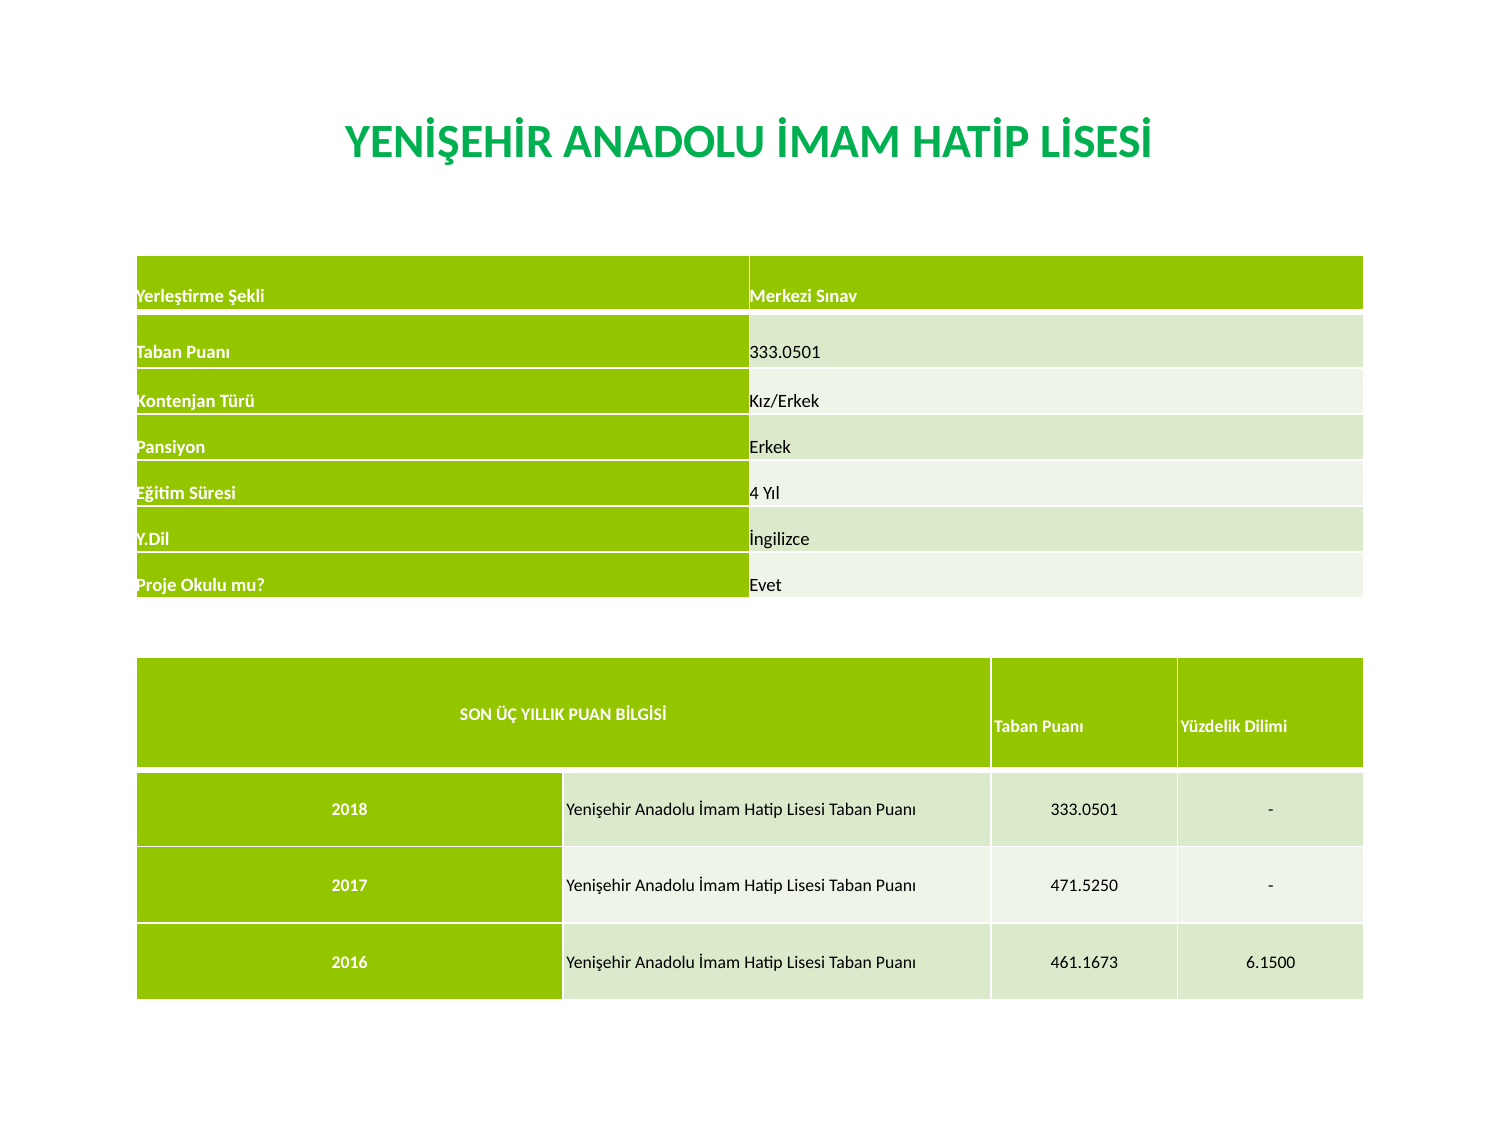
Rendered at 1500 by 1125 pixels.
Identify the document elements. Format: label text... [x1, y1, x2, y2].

table_cell Kız/Erkek [750, 369, 1363, 413]
table_cell Yenişehir Anadolu İmam Hatip Lisesi Taban Puanı [564, 773, 990, 846]
table_cell 2017 [137, 847, 562, 922]
table_cell - [1178, 773, 1363, 846]
table_cell Yenişehir Anadolu İmam Hatip Lisesi Taban Puanı [564, 924, 990, 999]
table_cell Erkek [750, 415, 1363, 459]
table_cell 471.5250 [992, 847, 1177, 922]
table_cell - [1178, 847, 1363, 922]
table_cell Kontenjan Türü [137, 369, 749, 413]
table_cell İngilizce [750, 507, 1363, 551]
table_cell Evet [750, 553, 1363, 597]
table_cell 6.1500 [1178, 924, 1363, 999]
table_cell Eğitim Süresi [137, 461, 749, 505]
table_cell 4 Yıl [750, 461, 1363, 505]
table_header Merkezi Sınav [750, 256, 1363, 309]
table_cell 2016 [137, 924, 562, 999]
table_cell Taban Puanı [137, 315, 749, 367]
table_header Yerleştirme Şekli [137, 256, 749, 309]
table_cell Pansiyon [137, 415, 749, 459]
table_header Taban Puanı [992, 658, 1177, 767]
table_cell 333.0501 [992, 773, 1177, 846]
title YENİŞEHİR ANADOLU İMAM HATİP LİSESİ [75, 45, 1425, 233]
table_cell 2018 [137, 773, 562, 846]
table_cell 333.0501 [750, 315, 1363, 367]
table_cell Proje Okulu mu? [137, 553, 749, 597]
table_header SON ÜÇ YILLIK PUAN BİLGİSİ [137, 658, 990, 767]
table_cell Y.Dil [137, 507, 749, 551]
table_cell 461.1673 [992, 924, 1177, 999]
table_header Yüzdelik Dilimi [1178, 658, 1363, 767]
table_cell Yenişehir Anadolu İmam Hatip Lisesi Taban Puanı [564, 847, 990, 922]
